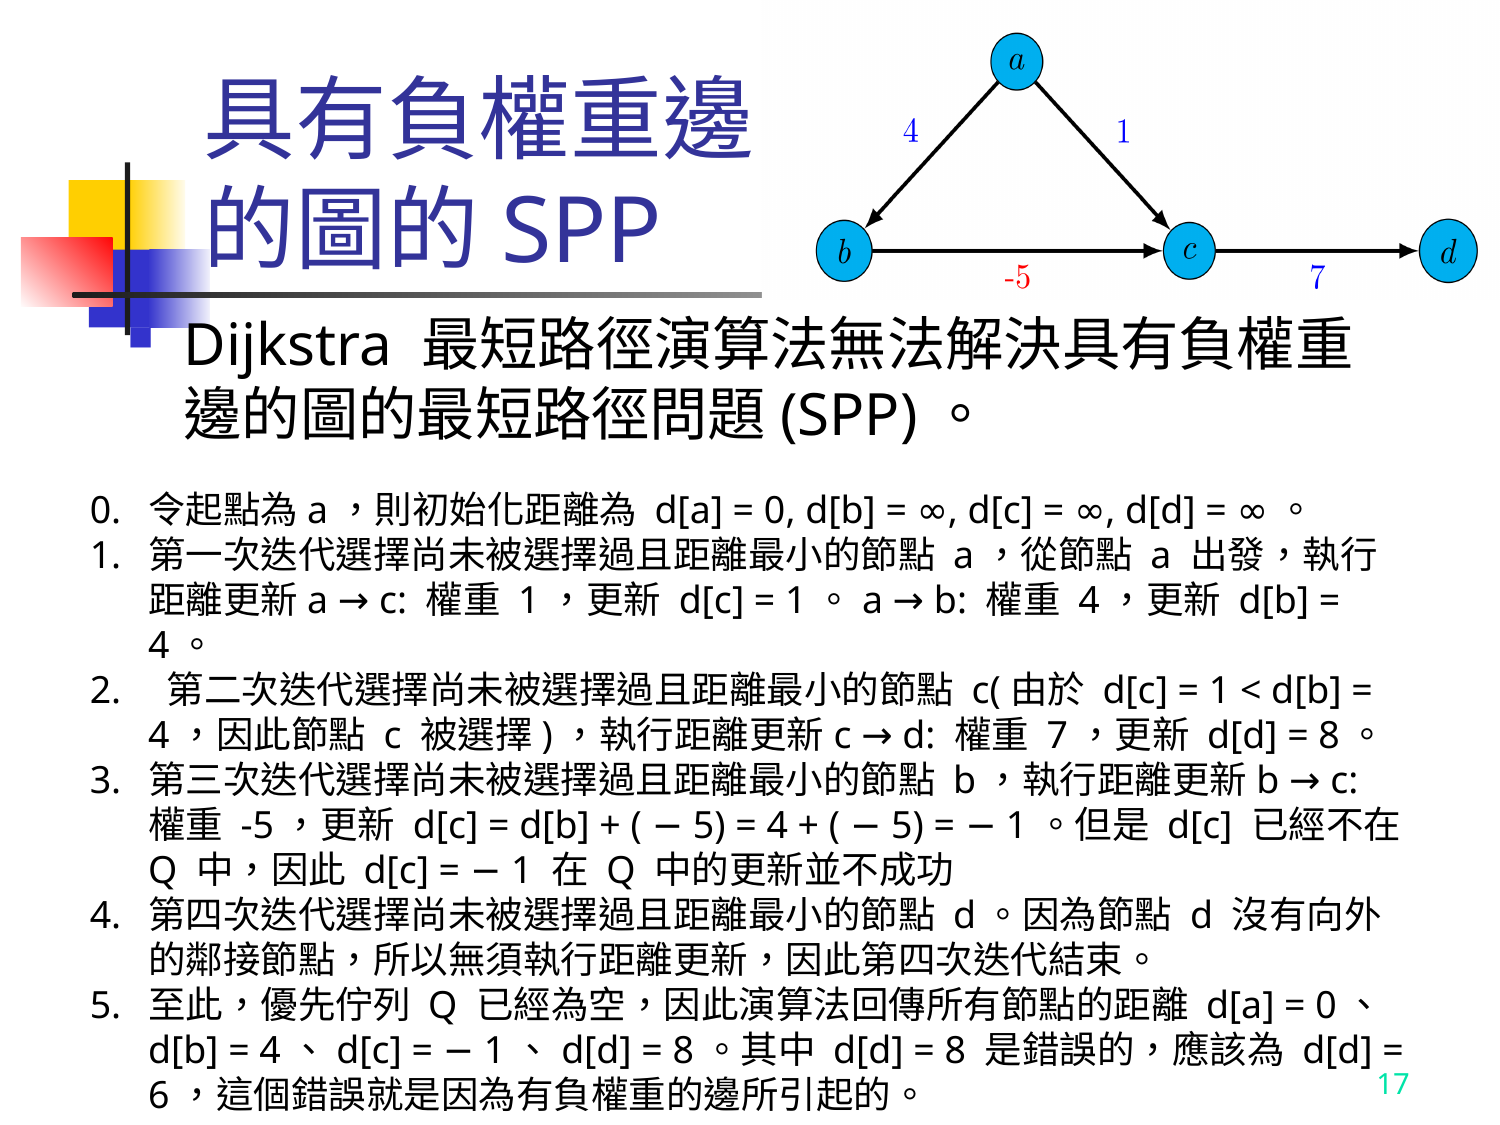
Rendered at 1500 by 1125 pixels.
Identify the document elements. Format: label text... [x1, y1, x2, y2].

text_box 0. 令起點為a，則初始化距離為 d[a] = 0, d[b] = ∞, d[c] = ∞, d[d] = ∞。 1. 第一次迭代選擇尚未被選擇過且距離最小的節點 a，從節點 a 出發，執行距離更新a → c: 權重 1，更新 d[c] = 1。a → b: 權重 4，更新 d[b] = 4。 2. 第二次迭代選擇尚未被選擇過且距離最小的節點 c(由於 d[c] = 1 < d[b] = 4，因此節點 c 被選擇)，執行距離更新c → d: 權重 7，更新 d[d] = 8。 3. 第三次迭代選擇尚未被選擇過且距離最小的節點 b，執行距離更新b → c: 權重 -5，更新 d[c] = d[b] + ( − 5) = 4 + ( − 5) = − 1。但是 d[c] 已經不在 Q 中，因此 d[c] = − 1 在 Q 中的更新並不成功 4. 第四次迭代選擇尚未被選擇過且距離最小的節點 d。因為節點 d 沒有向外的鄰接節點，所以無須執行距離更新，因此第四次迭代結束。 5. 至此，優先佇列 Q 已經為空，因此演算法回傳所有節點的距離 d[a] = 0、d[b] = 4、d[c] = − 1、d[d] = 8。其中 d[d] = 8 是錯誤的，應該為 d[d] = 6，這個錯誤就是因為有負權重的邊所引起的。 [74, 478, 1425, 1125]
title 具有負權重邊的圖的SPP [188, 101, 756, 289]
picture [761, 0, 1500, 300]
list Dijkstra 最短路徑演算法無法解決具有負權重邊的圖的最短路徑問題(SPP)。 [112, 299, 1388, 478]
